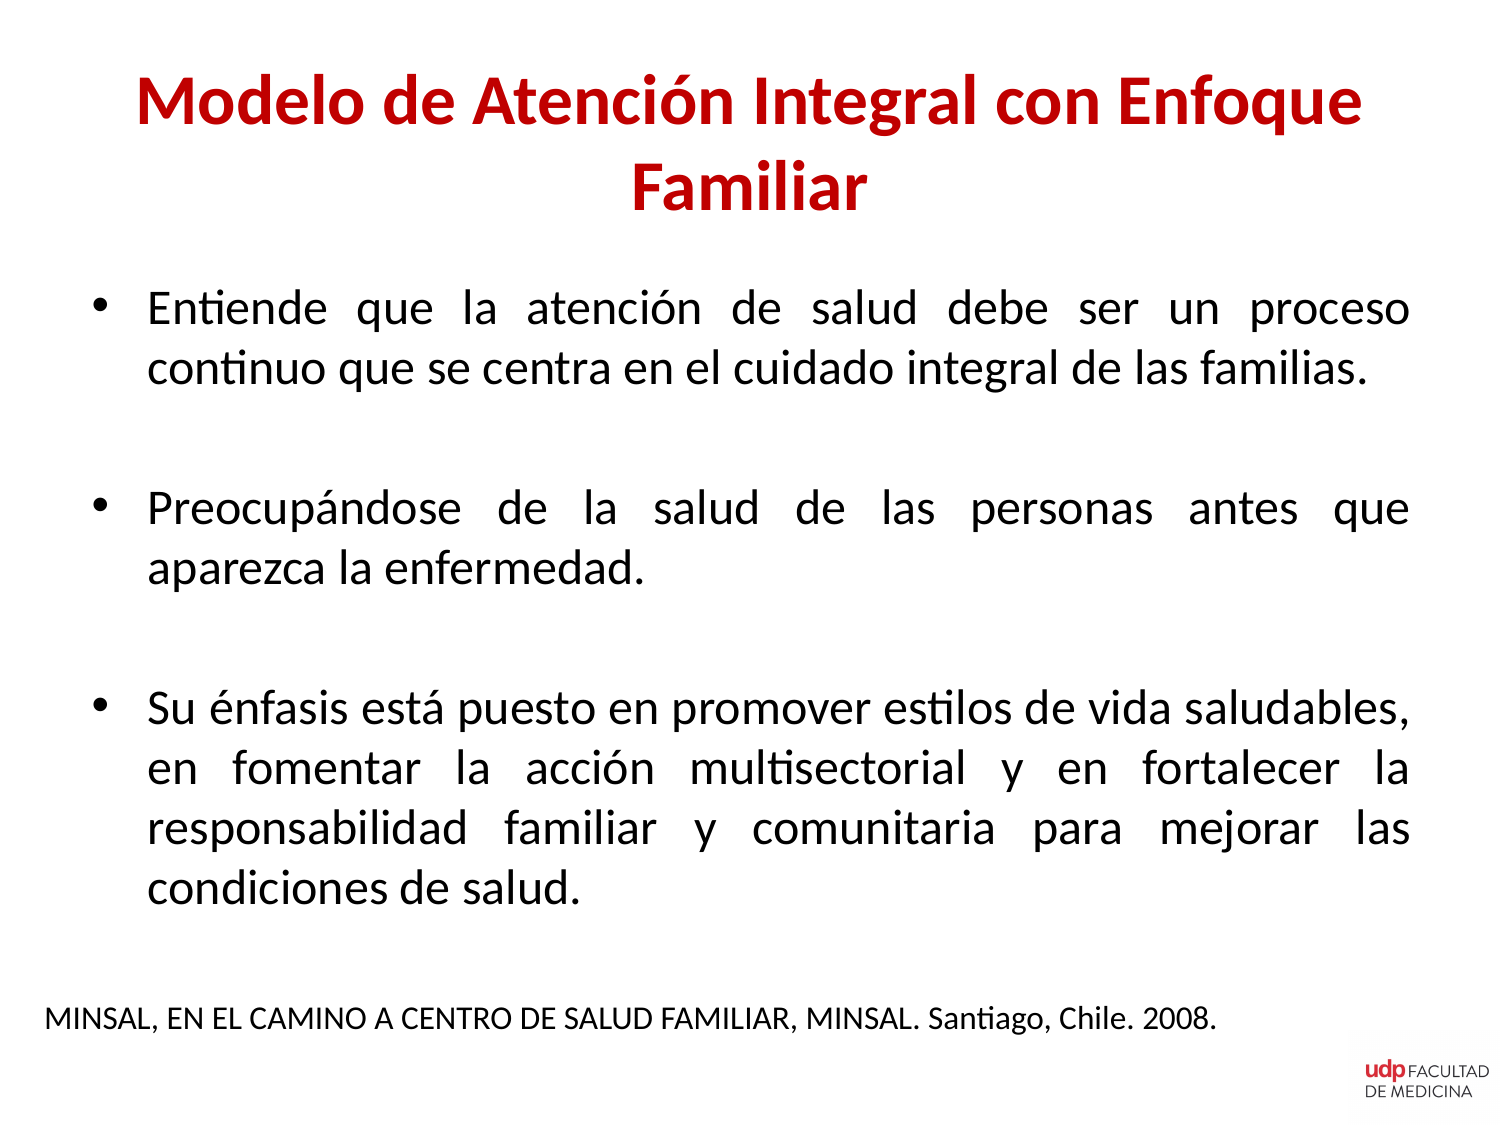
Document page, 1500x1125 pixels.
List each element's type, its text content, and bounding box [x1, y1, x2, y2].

text_box MINSAL, EN EL CAMINO A CENTRO DE SALUD FAMILIAR, MINSAL. Santiago, Chile. 2008. [29, 988, 1353, 1044]
title Modelo de Atención Integral con Enfoque Familiar [75, 45, 1425, 233]
picture [1348, 1030, 1500, 1125]
list Entiende que la atención de salud debe ser un proceso continuo que se centra en el cuidado integral de las familias. Preocupándose de la salud de las personas antes que aparezca la enfermedad. Su énfasis está puesto en promover estilos de vida saludables, en fomentar la acción multisectorial y en fortalecer la responsabilidad familiar y comunitaria para mejorar las condiciones de salud. [76, 267, 1427, 858]
